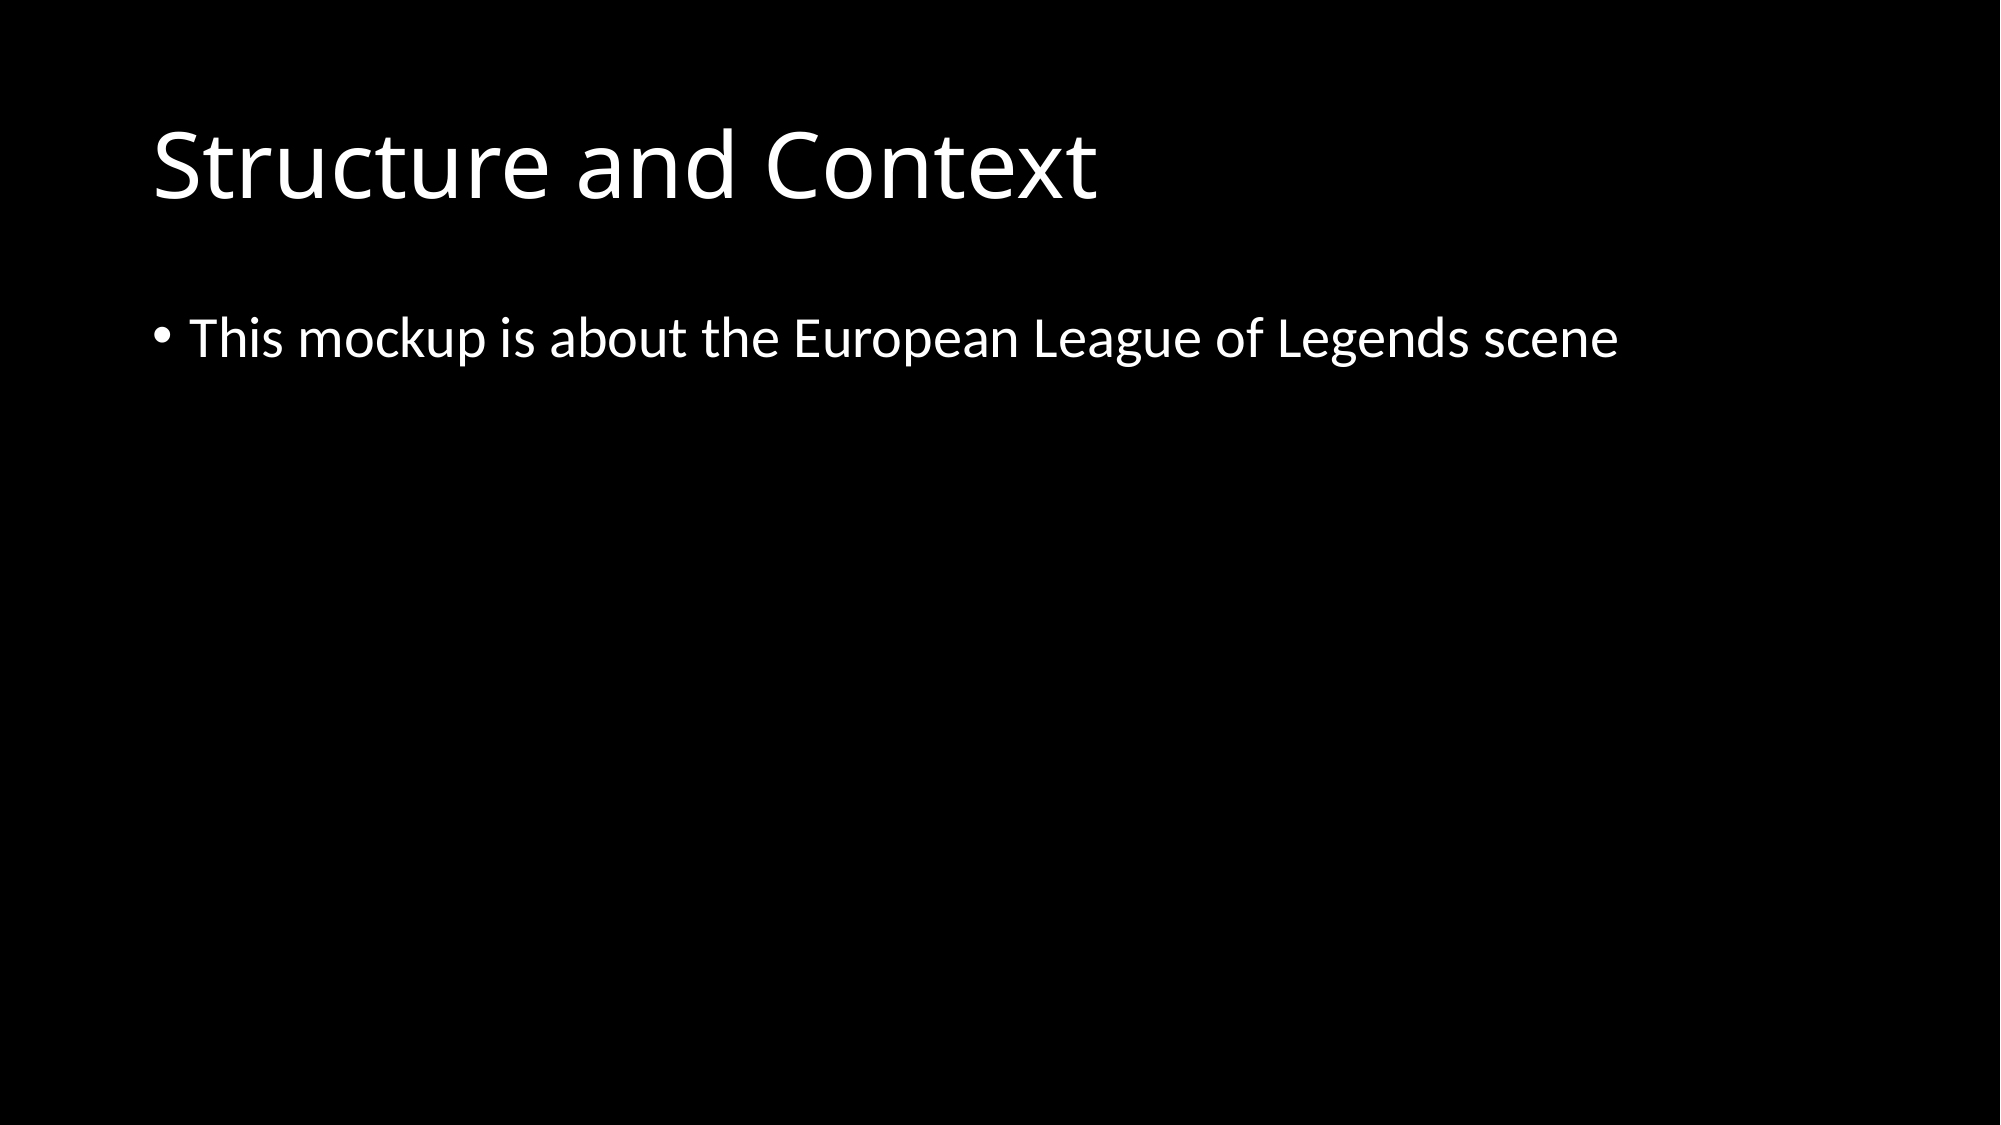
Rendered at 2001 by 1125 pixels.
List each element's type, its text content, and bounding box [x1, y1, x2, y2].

list This mockup is about the European League of Legends scene [137, 299, 1863, 1014]
title Structure and Context [137, 59, 1863, 278]
